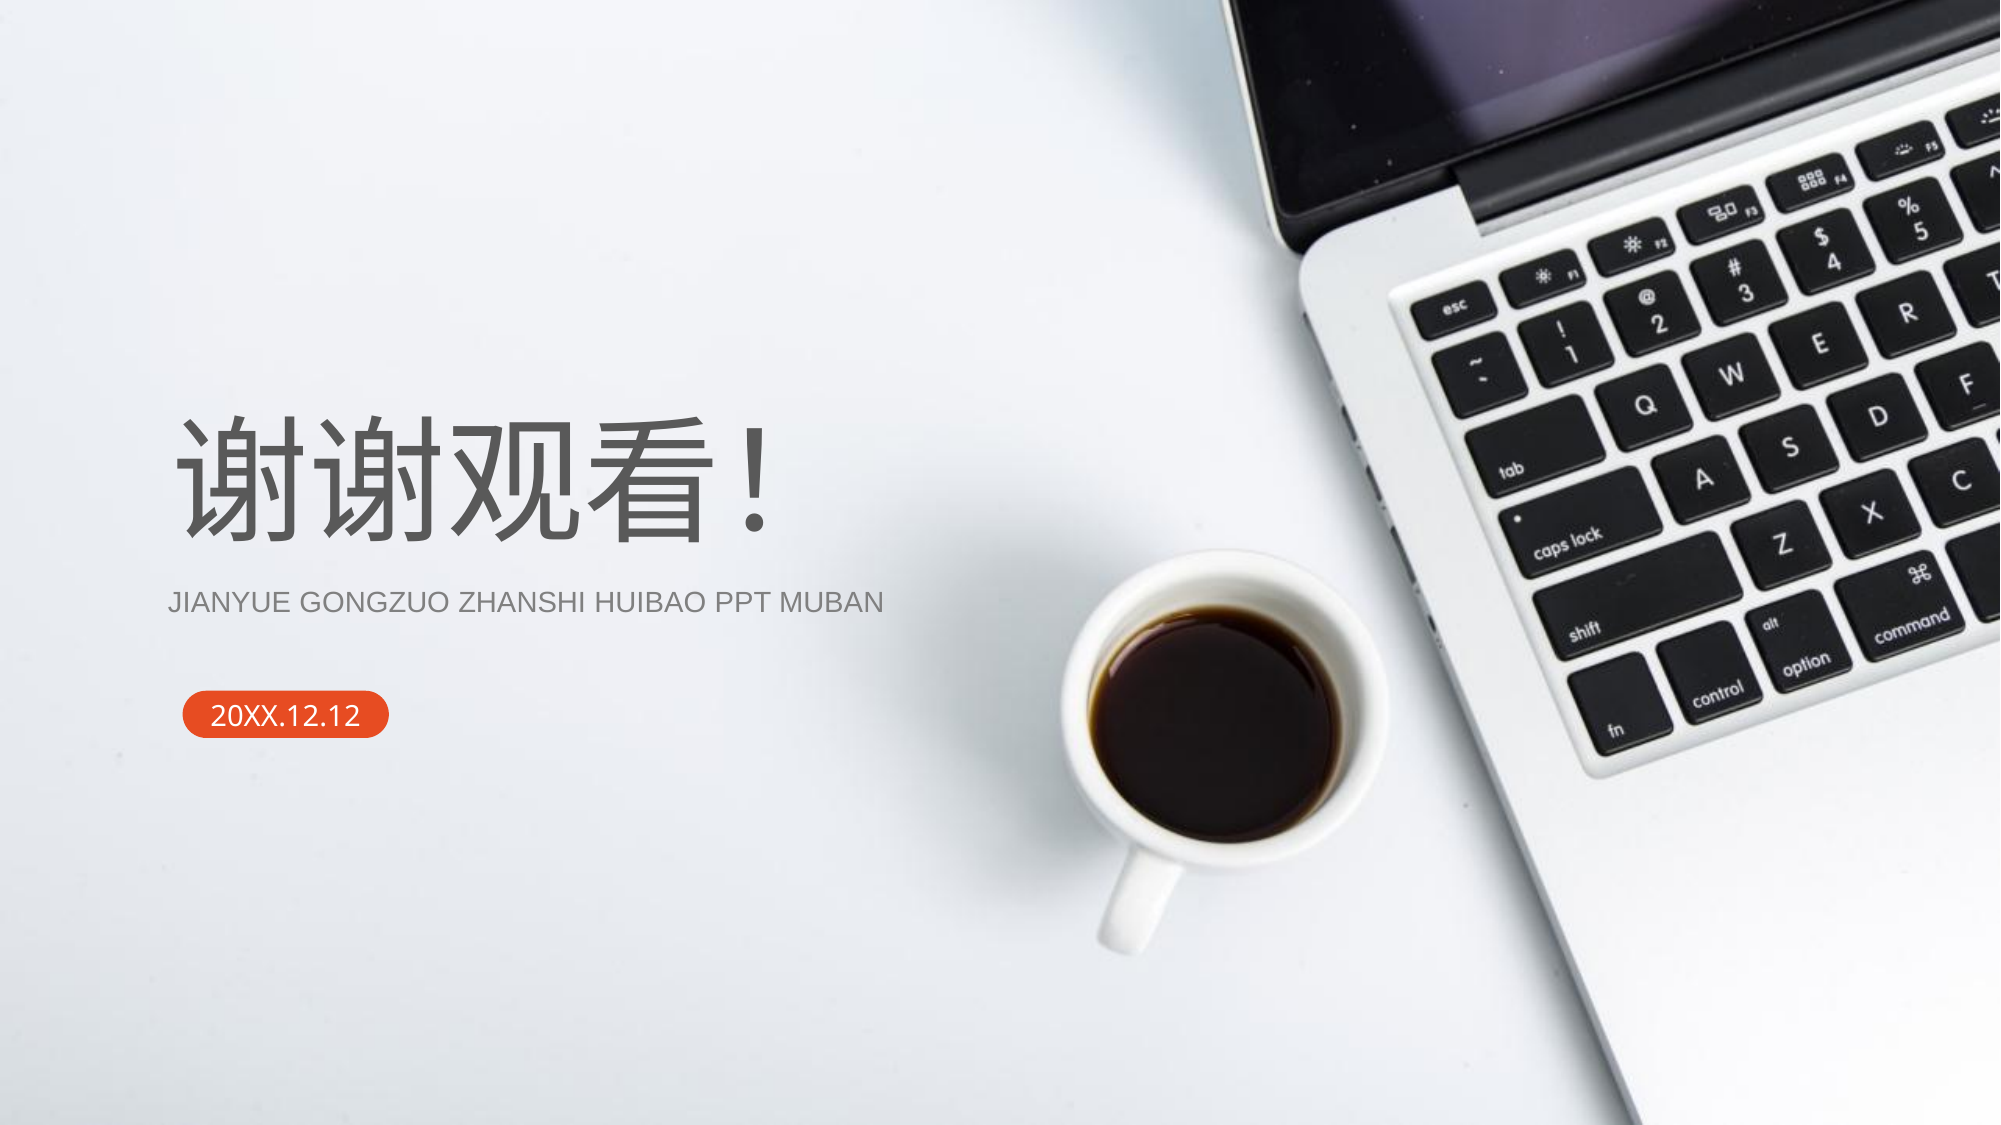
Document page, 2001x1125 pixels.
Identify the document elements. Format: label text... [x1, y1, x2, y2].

text_box JIANYUE GONGZUO ZHANSHI HUIBAO PPT MUBAN [153, 576, 933, 626]
text_box 20XX.12.12 [181, 689, 390, 739]
picture [0, 0, 2000, 1125]
text_box 谢谢观看！ [156, 386, 933, 567]
